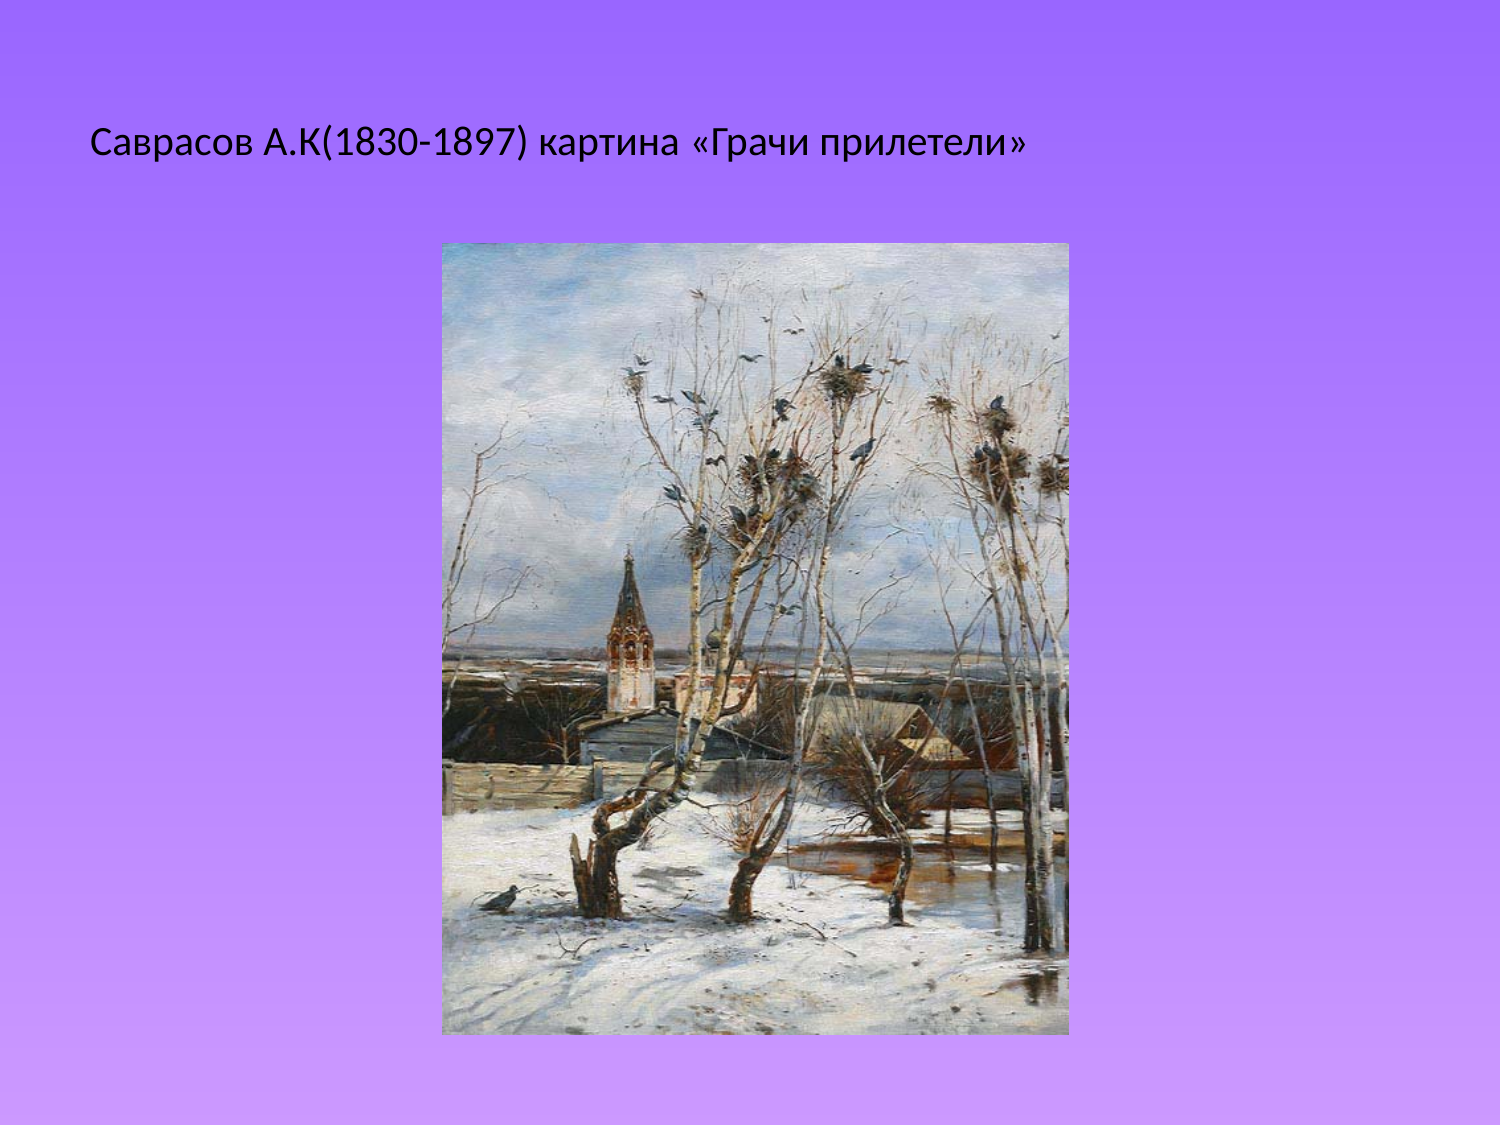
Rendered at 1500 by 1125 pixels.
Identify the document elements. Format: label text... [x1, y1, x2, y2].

title Саврасов А.К(1830-1897) картина «Грачи прилетели» [75, 45, 1425, 233]
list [442, 243, 1069, 1035]
